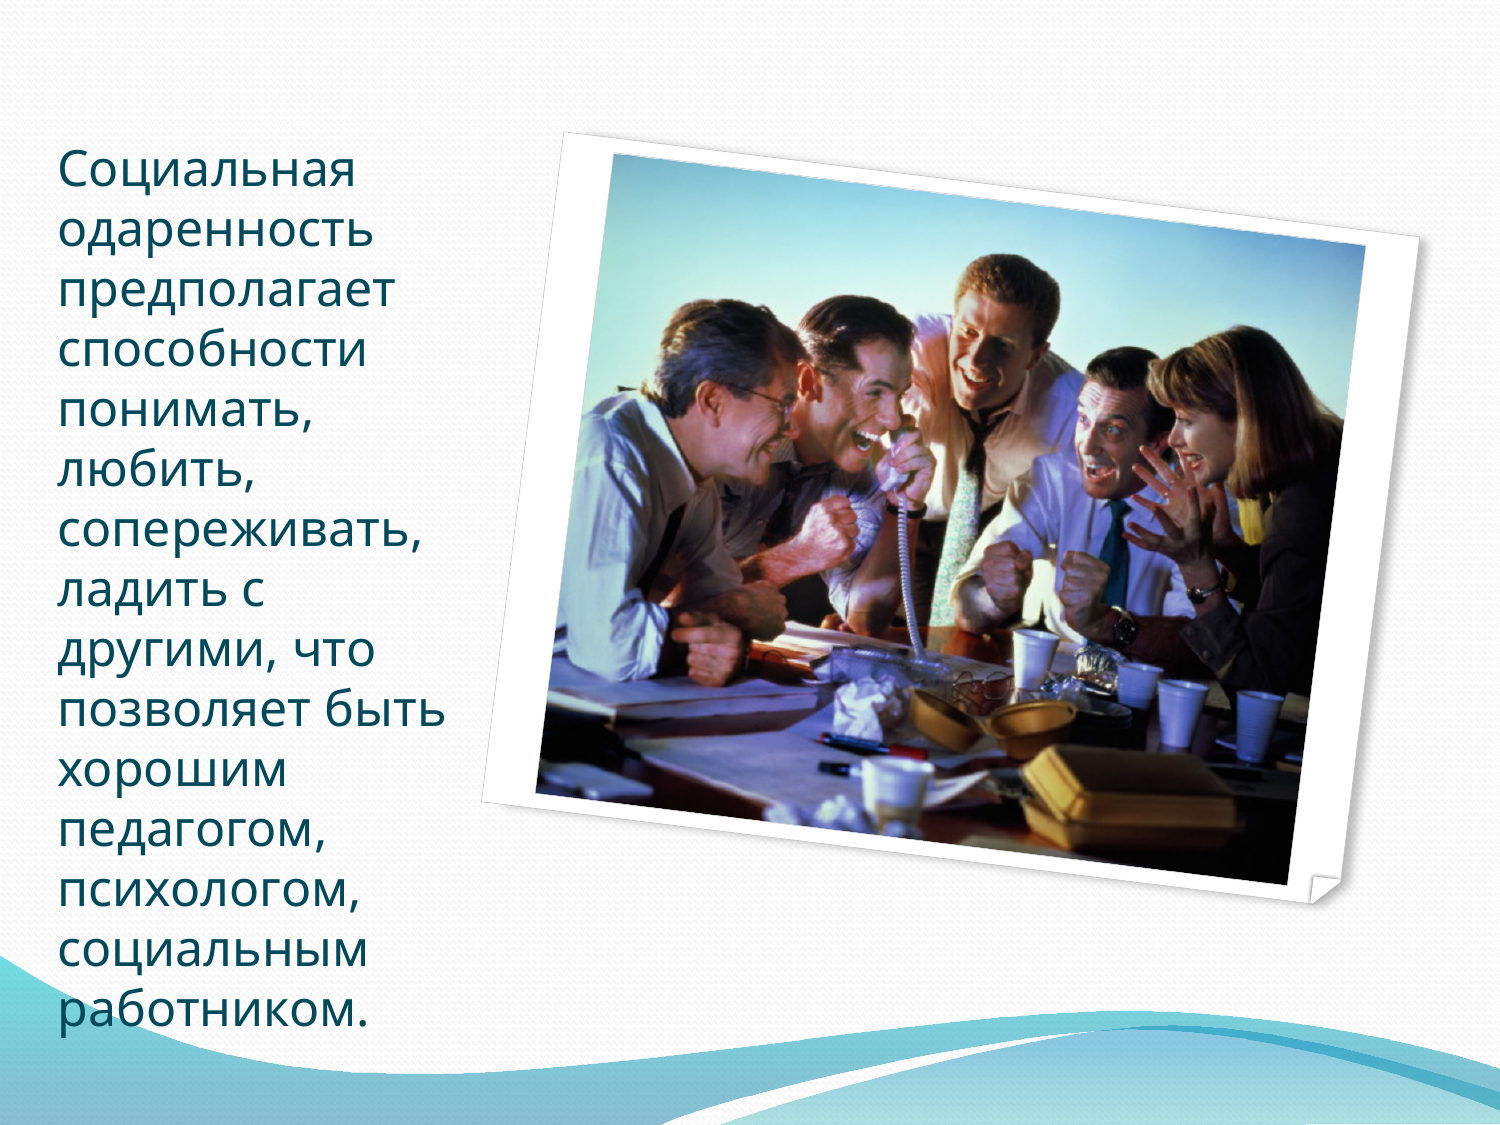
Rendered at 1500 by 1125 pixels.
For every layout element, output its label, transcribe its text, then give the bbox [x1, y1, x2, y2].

picture [1333, 243, 1365, 503]
picture [536, 552, 566, 796]
list Социальная одаренность предполагает способности понимать, любить, сопереживать, ладить с другими, что позволяет быть хорошим педагогом, психологом, социальным работником. [46, 128, 493, 1043]
picture [1023, 852, 1291, 885]
picture [571, 154, 1330, 842]
